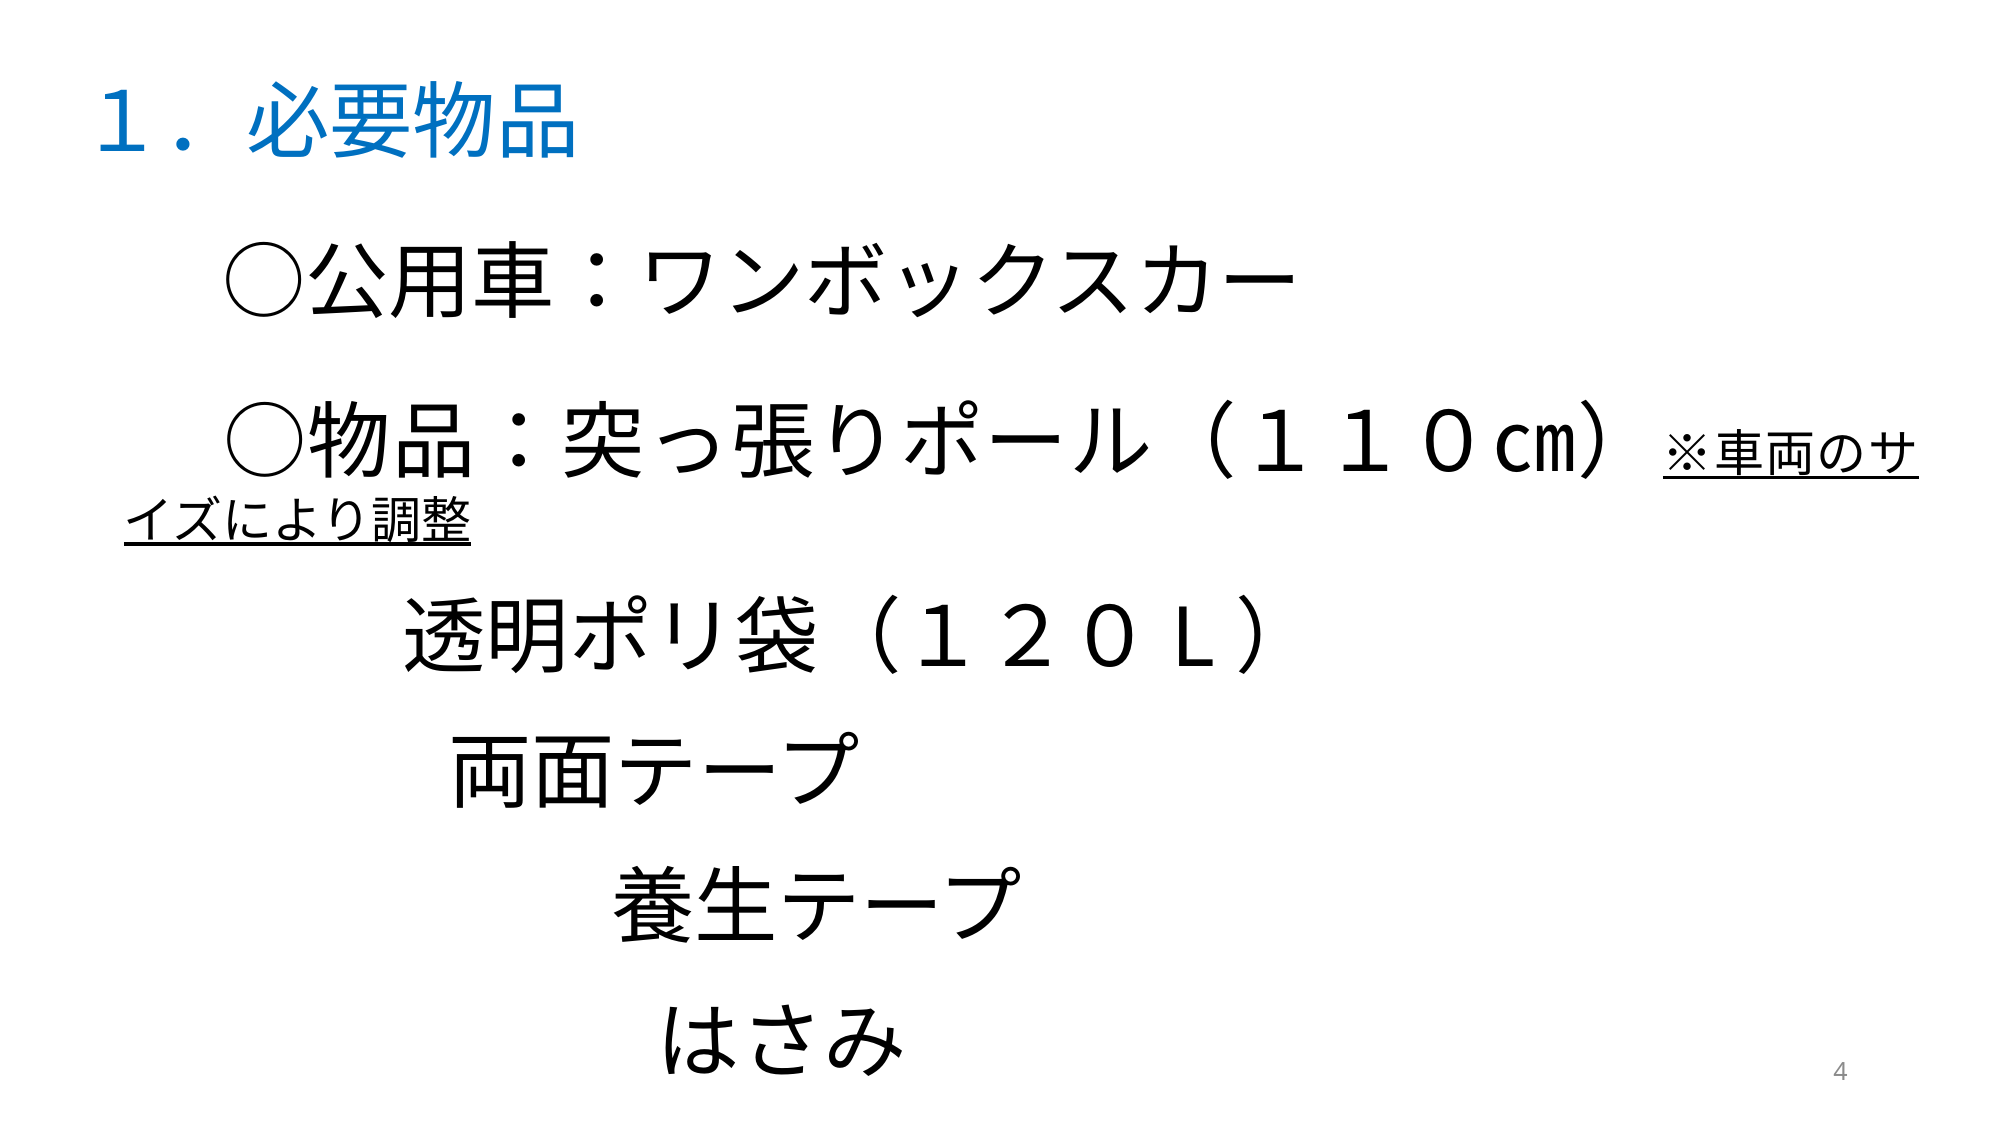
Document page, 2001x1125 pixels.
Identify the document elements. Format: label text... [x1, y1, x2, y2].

text_box [135, 24, 1946, 196]
text_box １．必要物品 ○公用車：ワンボックスカー ○物品：突っ張りポール（１１０㎝）※車両のサイズにより調整 透明ポリ袋（１２０L） 両面テープ 養生テープ はさみ [65, 60, 1934, 1125]
slide_number 4 [1412, 1042, 1863, 1103]
